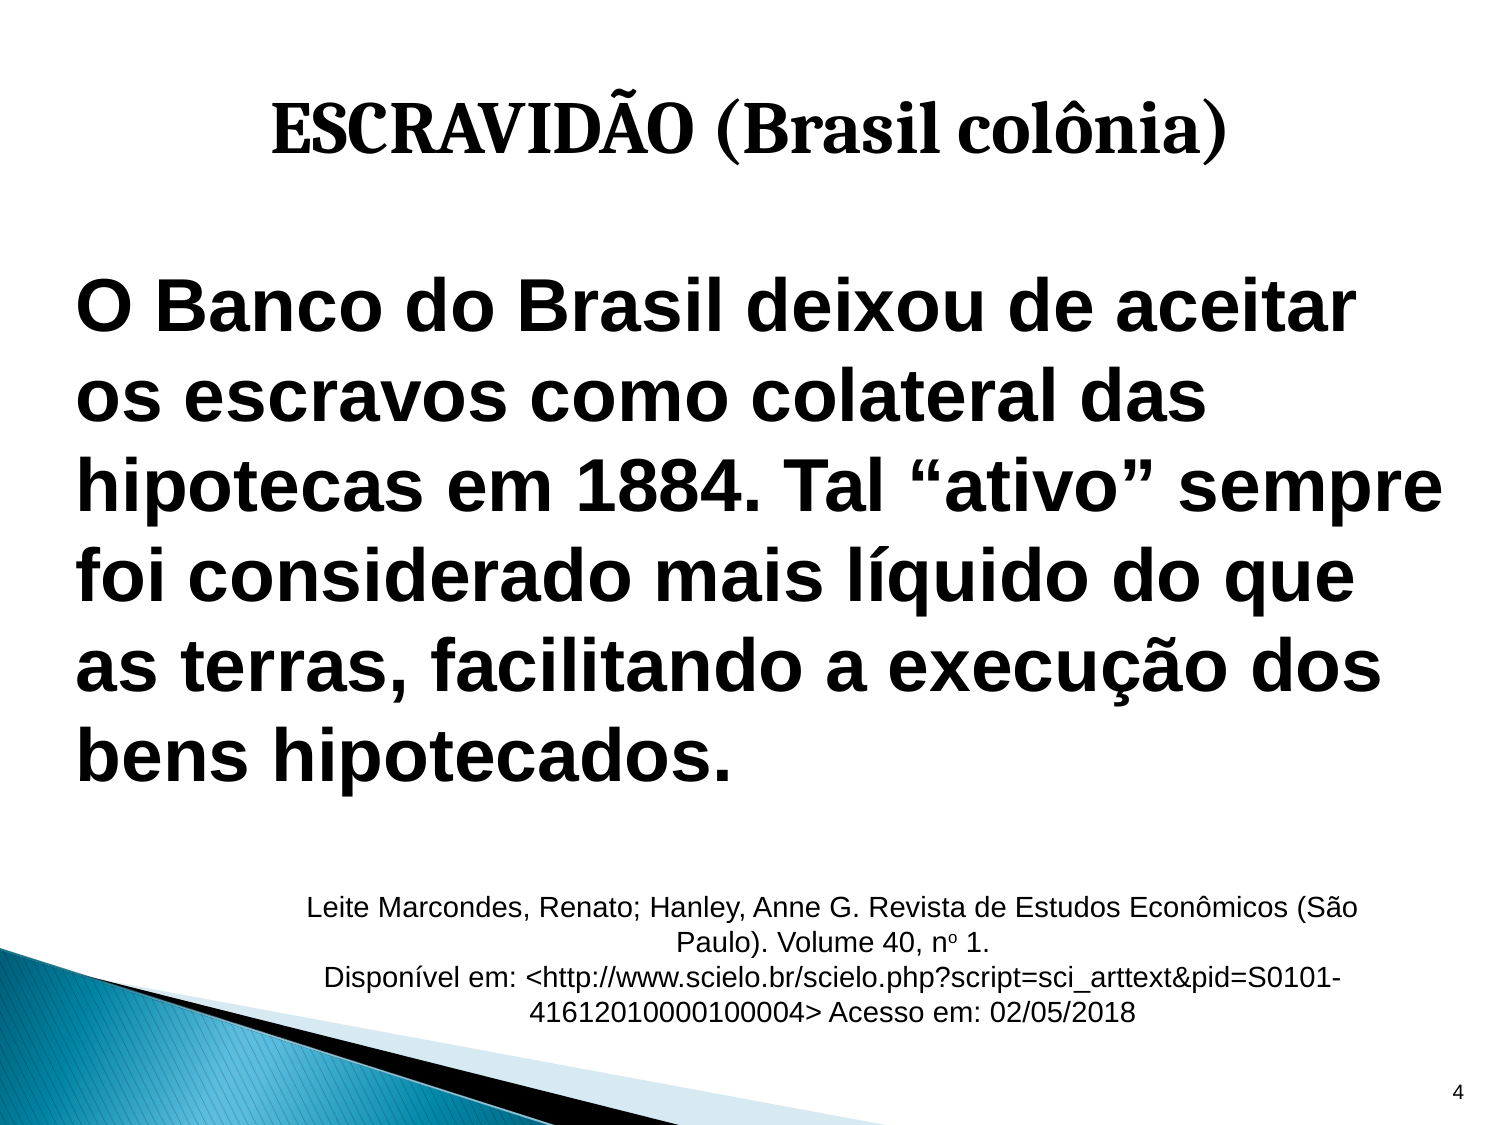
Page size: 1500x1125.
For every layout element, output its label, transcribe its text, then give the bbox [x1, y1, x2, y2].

text_box ESCRAVIDÃO (Brasil colônia) [135, 25, 1310, 177]
text_box O Banco do Brasil deixou de aceitar os escravos como colateral das hipotecas em 1884. Tal “ativo” sempre foi considerado mais líquido do que as terras, facilitando a execução dos bens hipotecados. [61, 249, 1479, 804]
picture [0, 946, 559, 1125]
text_box 4 [1418, 1051, 1479, 1112]
text_box Leite Marcondes, Renato; Hanley, Anne G. Revista de Estudos Econômicos (São Paulo). Volume 40, no 1. Disponível em: ˂http://www.scielo.br/scielo.php?script=sci_arttext&pid=S0101-41612010000100004˃ Acesso em: 02/05/2018 [248, 881, 1419, 1036]
